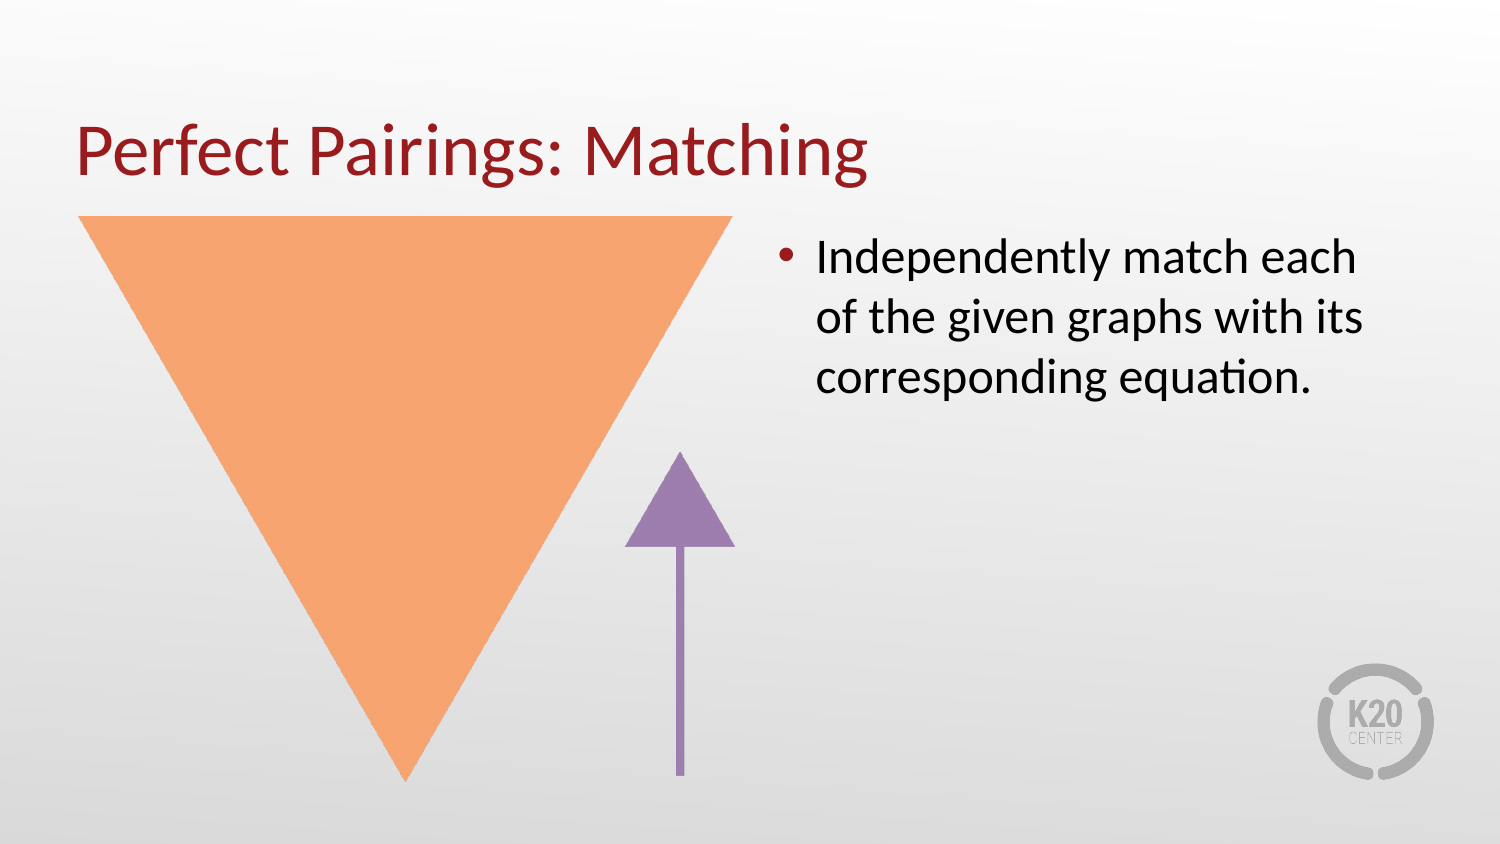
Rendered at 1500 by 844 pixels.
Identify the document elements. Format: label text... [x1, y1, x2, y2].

title Perfect Pairings: Matching [75, 49, 1425, 191]
picture [78, 215, 735, 782]
list Independently match each of the given graphs with its corresponding equation. [762, 216, 1425, 782]
